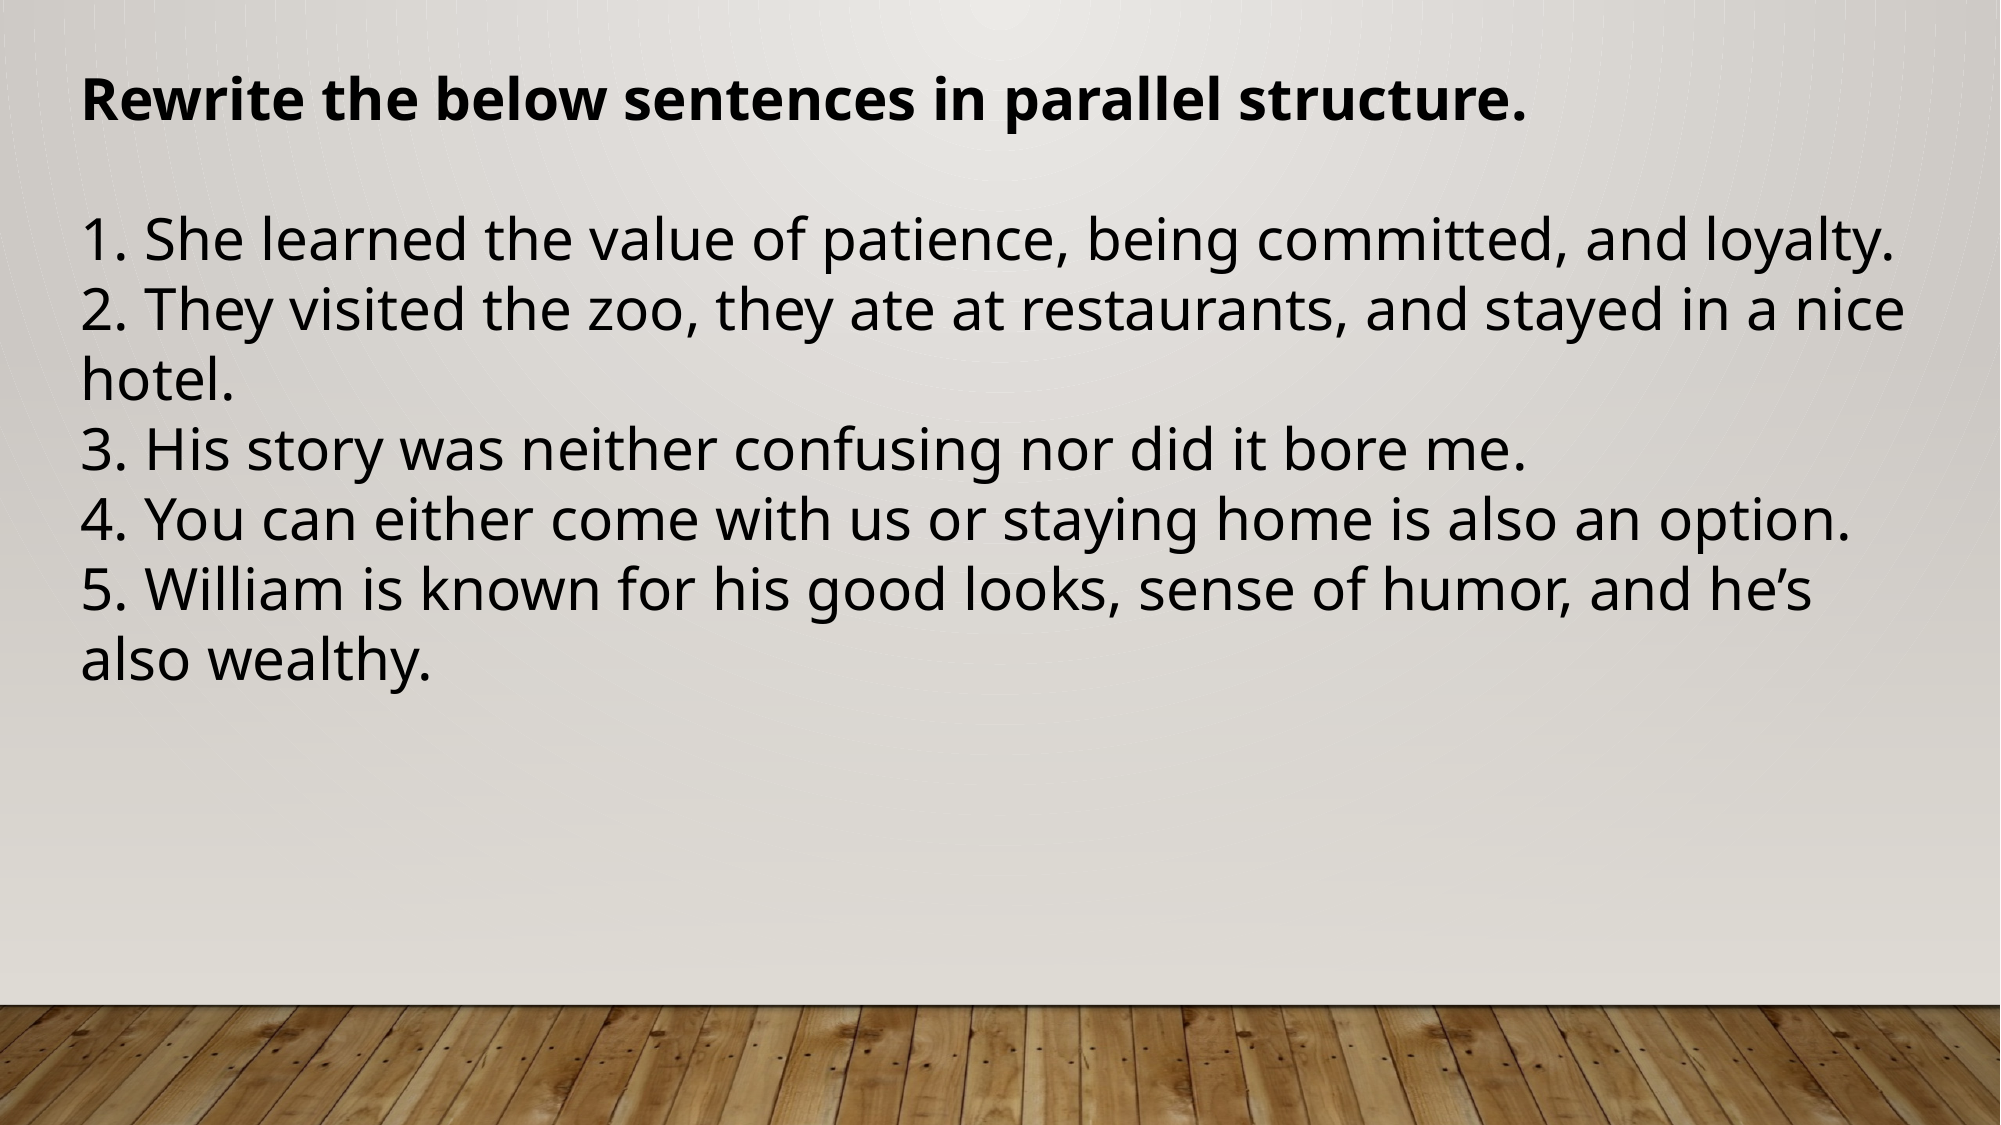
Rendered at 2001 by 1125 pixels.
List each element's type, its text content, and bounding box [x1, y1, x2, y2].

picture [0, 1005, 2000, 1125]
text_box Rewrite the below sentences in parallel structure. 1. She learned the value of patience, being committed, and loyalty. 2. They visited the zoo, they ate at restaurants, and stayed in a nice hotel. 3. His story was neither confusing nor did it bore me. 4. You can either come with us or staying home is also an option. 5. William is known for his good looks, sense of humor, and he’s also wealthy. [66, 54, 1923, 700]
